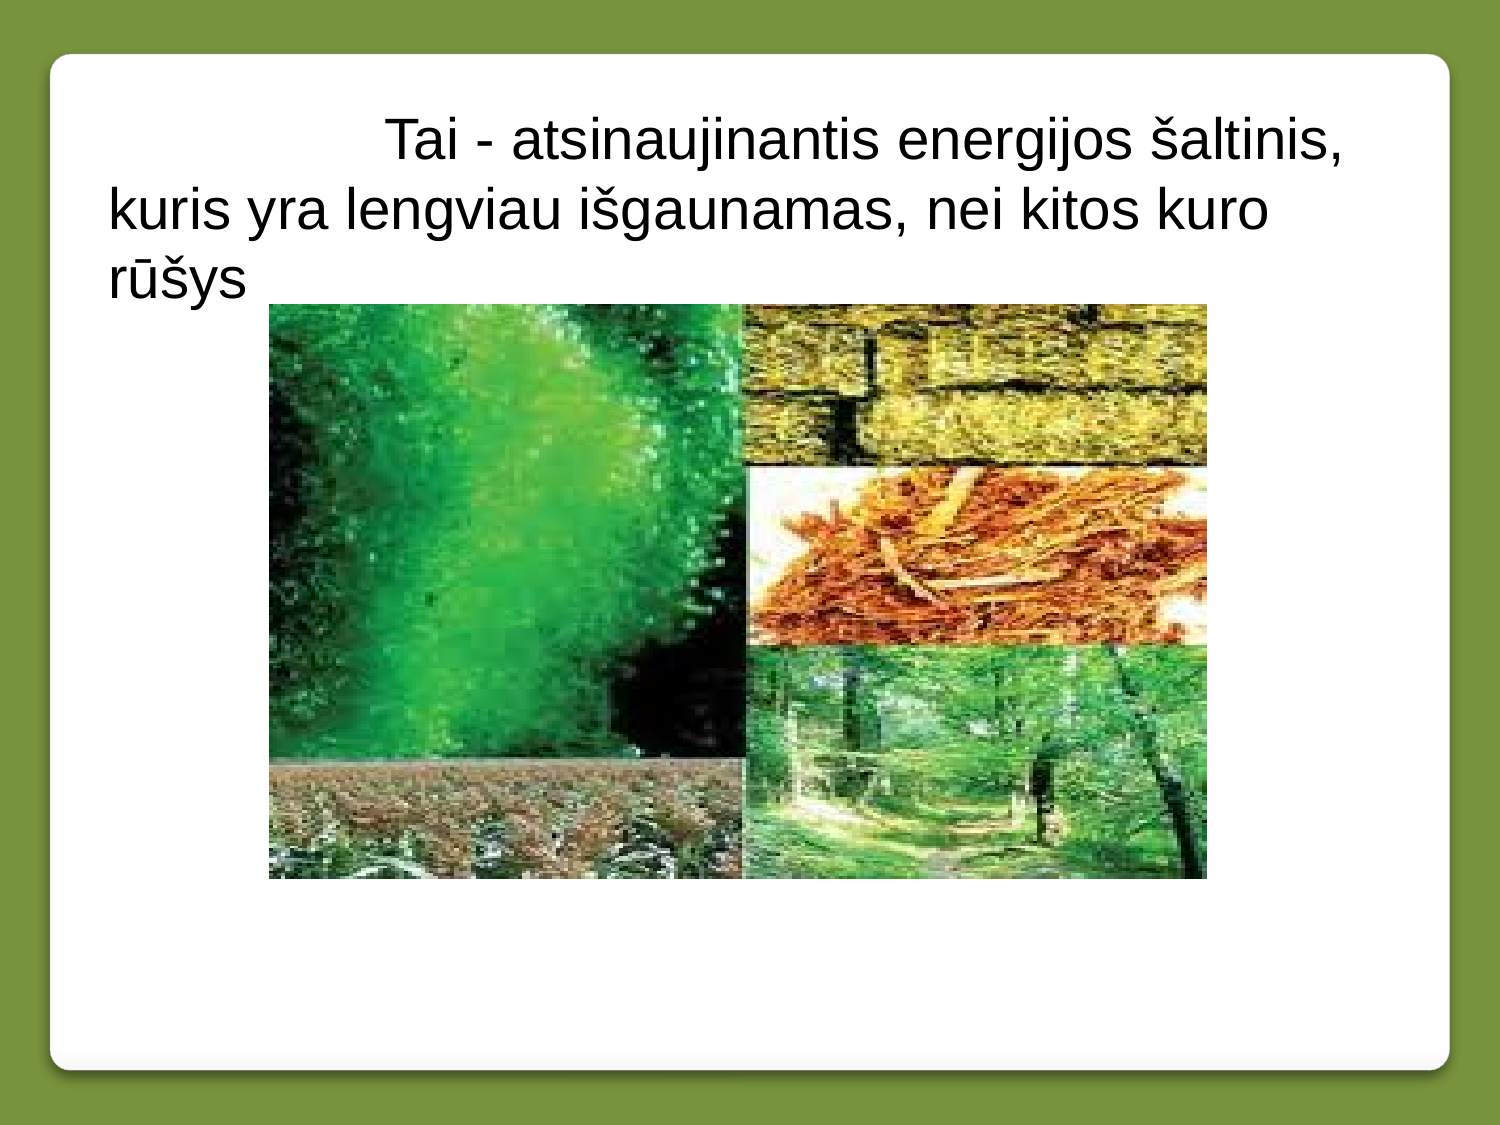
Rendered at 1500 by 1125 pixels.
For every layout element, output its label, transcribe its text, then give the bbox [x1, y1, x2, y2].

text_box Tai - atsinaujinantis energijos šaltinis, kuris yra lengviau išgaunamas, nei kitos kuro rūšys [93, 23, 1418, 319]
picture [269, 304, 1208, 880]
